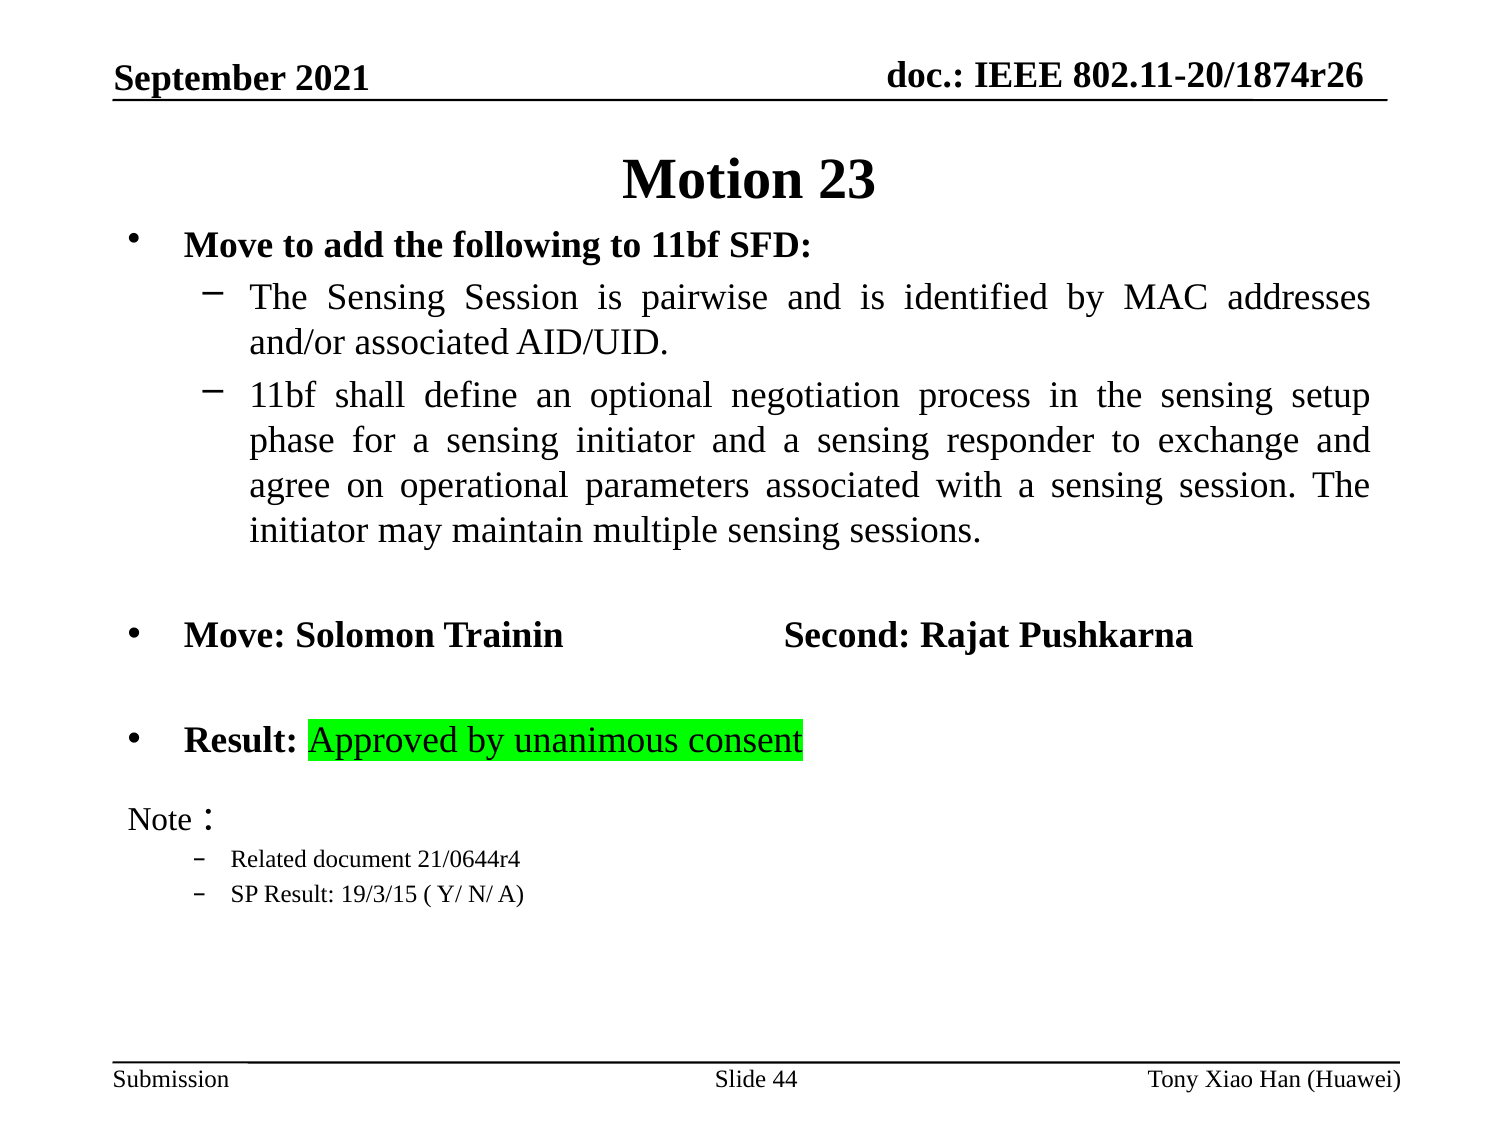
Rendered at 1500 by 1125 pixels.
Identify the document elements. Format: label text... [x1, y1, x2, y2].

text_box Motion 23 [112, 87, 1388, 212]
footer Tony Xiao Han (Huawei) [999, 1061, 1402, 1093]
slide_number Slide 44 [712, 1061, 800, 1093]
text_box Move to add the following to 11bf SFD: The Sensing Session is pairwise and is identified by MAC addresses and/or associated AID/UID. 11bf shall define an optional negotiation process in the sensing setup phase for a sensing initiator and a sensing responder to exchange and agree on operational parameters associated with a sensing session. The initiator may maintain multiple sensing sessions. Move: Solomon Trainin Second: Rajat Pushkarna Result: Approved by unanimous consent Note： Related document 21/0644r4 SP Result: 19/3/15 ( Y/ N/ A) [112, 212, 1388, 975]
